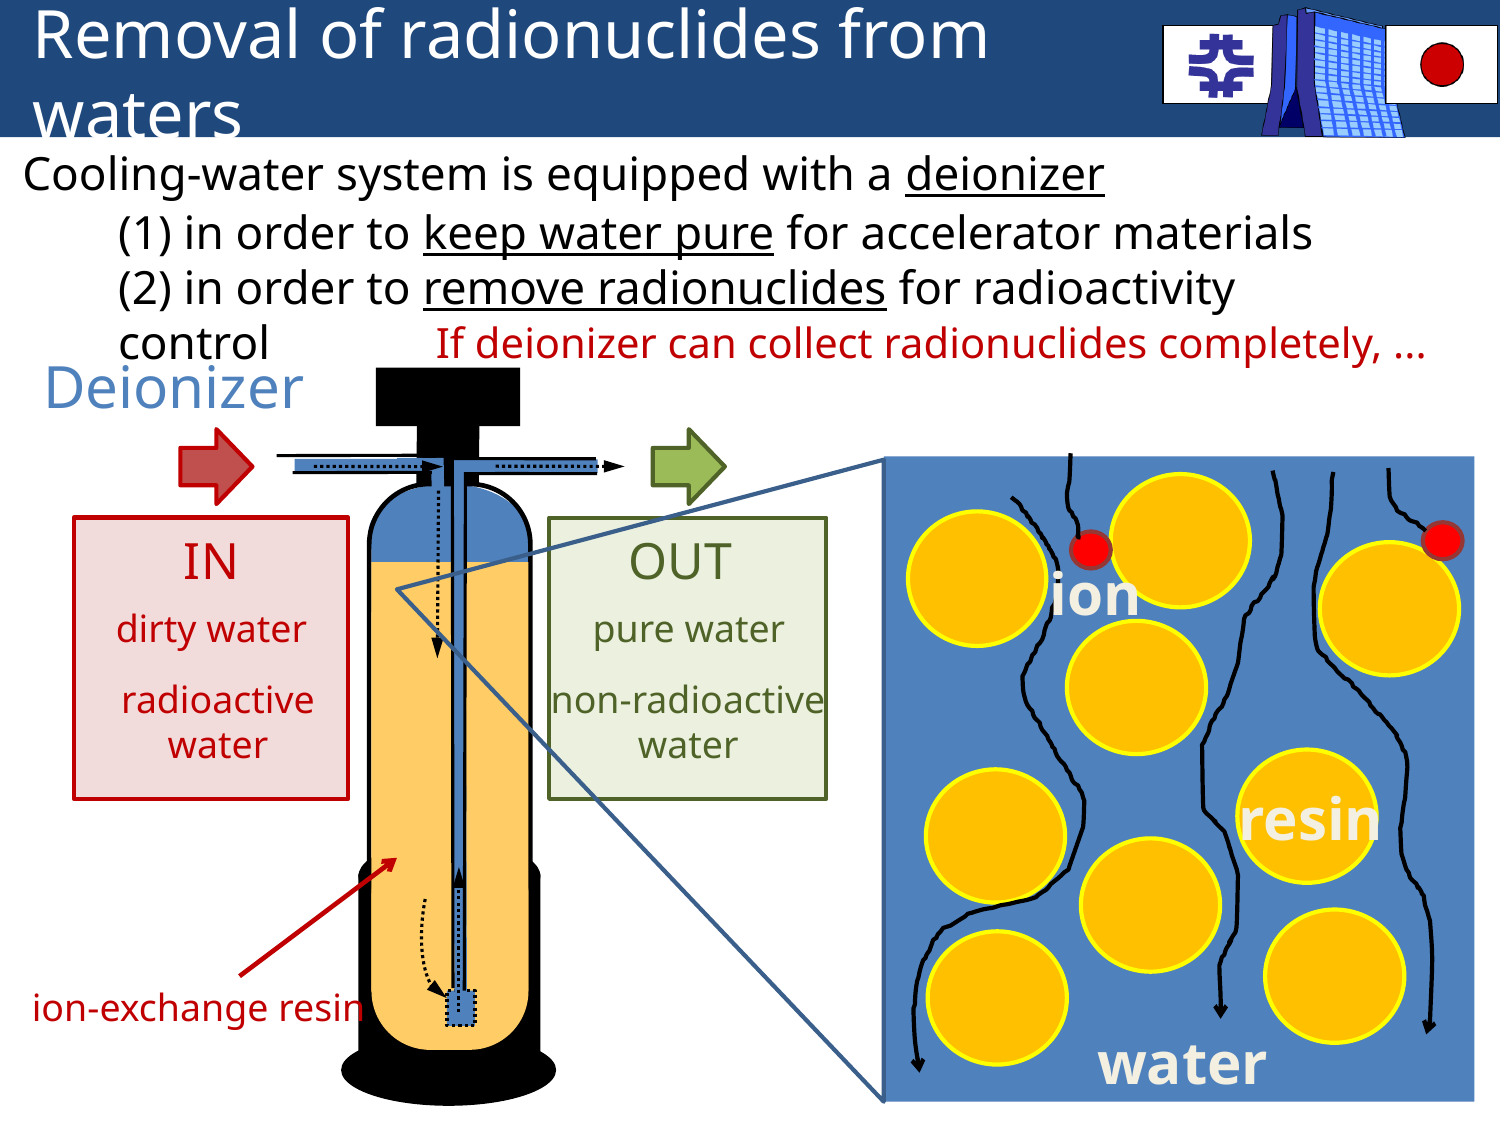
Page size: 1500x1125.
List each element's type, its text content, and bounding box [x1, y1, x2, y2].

text_box [72, 515, 287, 801]
text_box water [1082, 1018, 1284, 1104]
text_box (1) in order to keep water pure for accelerator materials (2) in order to remove radionuclides for radioactivity control [103, 196, 1412, 365]
text_box [923, 772, 967, 888]
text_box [239, 857, 398, 977]
text_box ion-exchange resin [17, 976, 287, 1036]
text_box [1251, 860, 1363, 885]
text_box ion [1034, 549, 1157, 635]
text_box [905, 509, 1008, 649]
text_box [910, 495, 1087, 1073]
text_box [1068, 529, 1113, 549]
text_box [1108, 471, 1253, 610]
text_box [1386, 467, 1428, 533]
text_box radioactive water [106, 668, 287, 774]
title Removal of radionuclides from waters [17, 7, 1199, 138]
text_box [1249, 747, 1365, 775]
text_box [1064, 453, 1081, 540]
text_box If deionizer can collect radionuclides completely, ... [421, 309, 1453, 375]
text_box [650, 427, 728, 506]
picture [1199, 7, 1498, 138]
text_box [1199, 470, 1285, 834]
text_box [292, 367, 625, 1107]
text_box [1311, 471, 1437, 1035]
text_box [882, 454, 1477, 1104]
text_box [1347, 540, 1462, 678]
text_box IN [169, 522, 254, 597]
text_box [630, 457, 886, 1104]
text_box [1064, 621, 1209, 757]
text_box [1078, 836, 1223, 974]
text_box resin [1223, 775, 1399, 860]
text_box [1262, 907, 1407, 1045]
text_box [929, 929, 1069, 1067]
text_box Deionizer [28, 342, 319, 428]
text_box dirty water [101, 597, 287, 658]
text_box [630, 516, 660, 522]
text_box [1420, 520, 1465, 562]
text_box Cooling-water system is equipped with a deionizer [7, 137, 1120, 207]
text_box [178, 428, 255, 506]
text_box [1213, 860, 1241, 1018]
